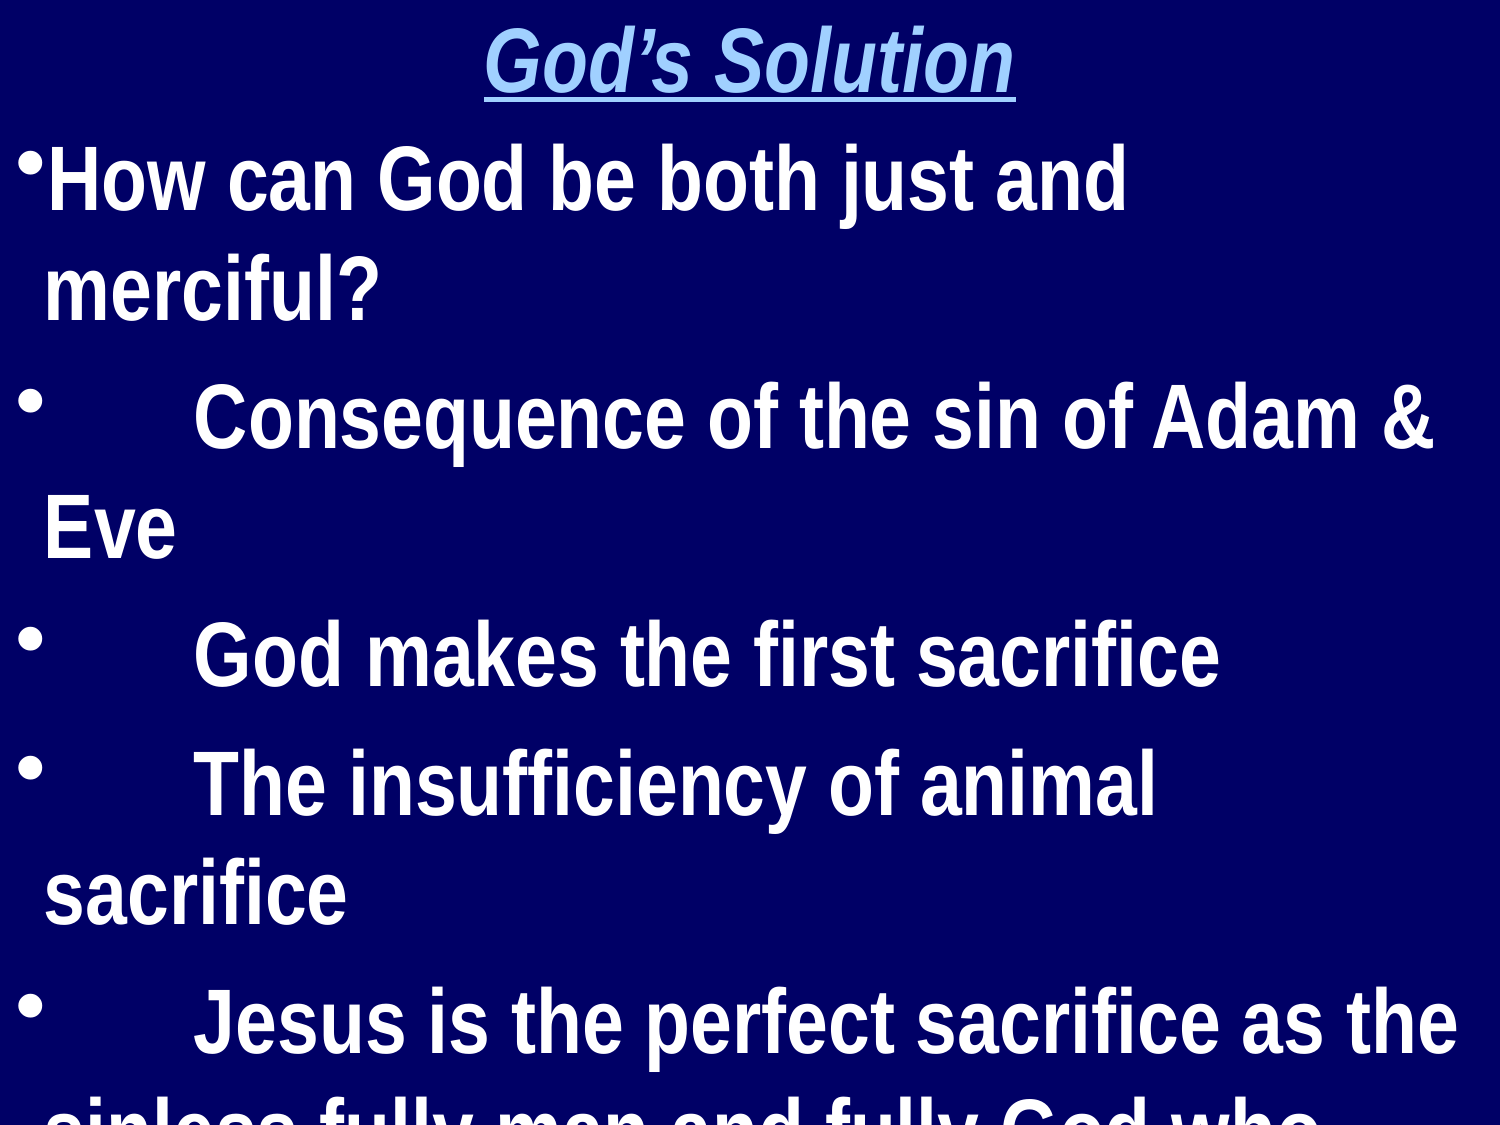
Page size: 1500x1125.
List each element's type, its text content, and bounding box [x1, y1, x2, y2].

list How can God be both just and merciful? Consequence of the sin of Adam & Eve God makes the first sacrifice The insufficiency of animal sacrifice Jesus is the perfect sacrifice as the sinless fully man and fully God who voluntarily paid the price The necessity of the resurrection - 1 Cor. 15:17-19 What the resurrection proves [0, 111, 1500, 1125]
title God’s Solution [0, 0, 1500, 111]
